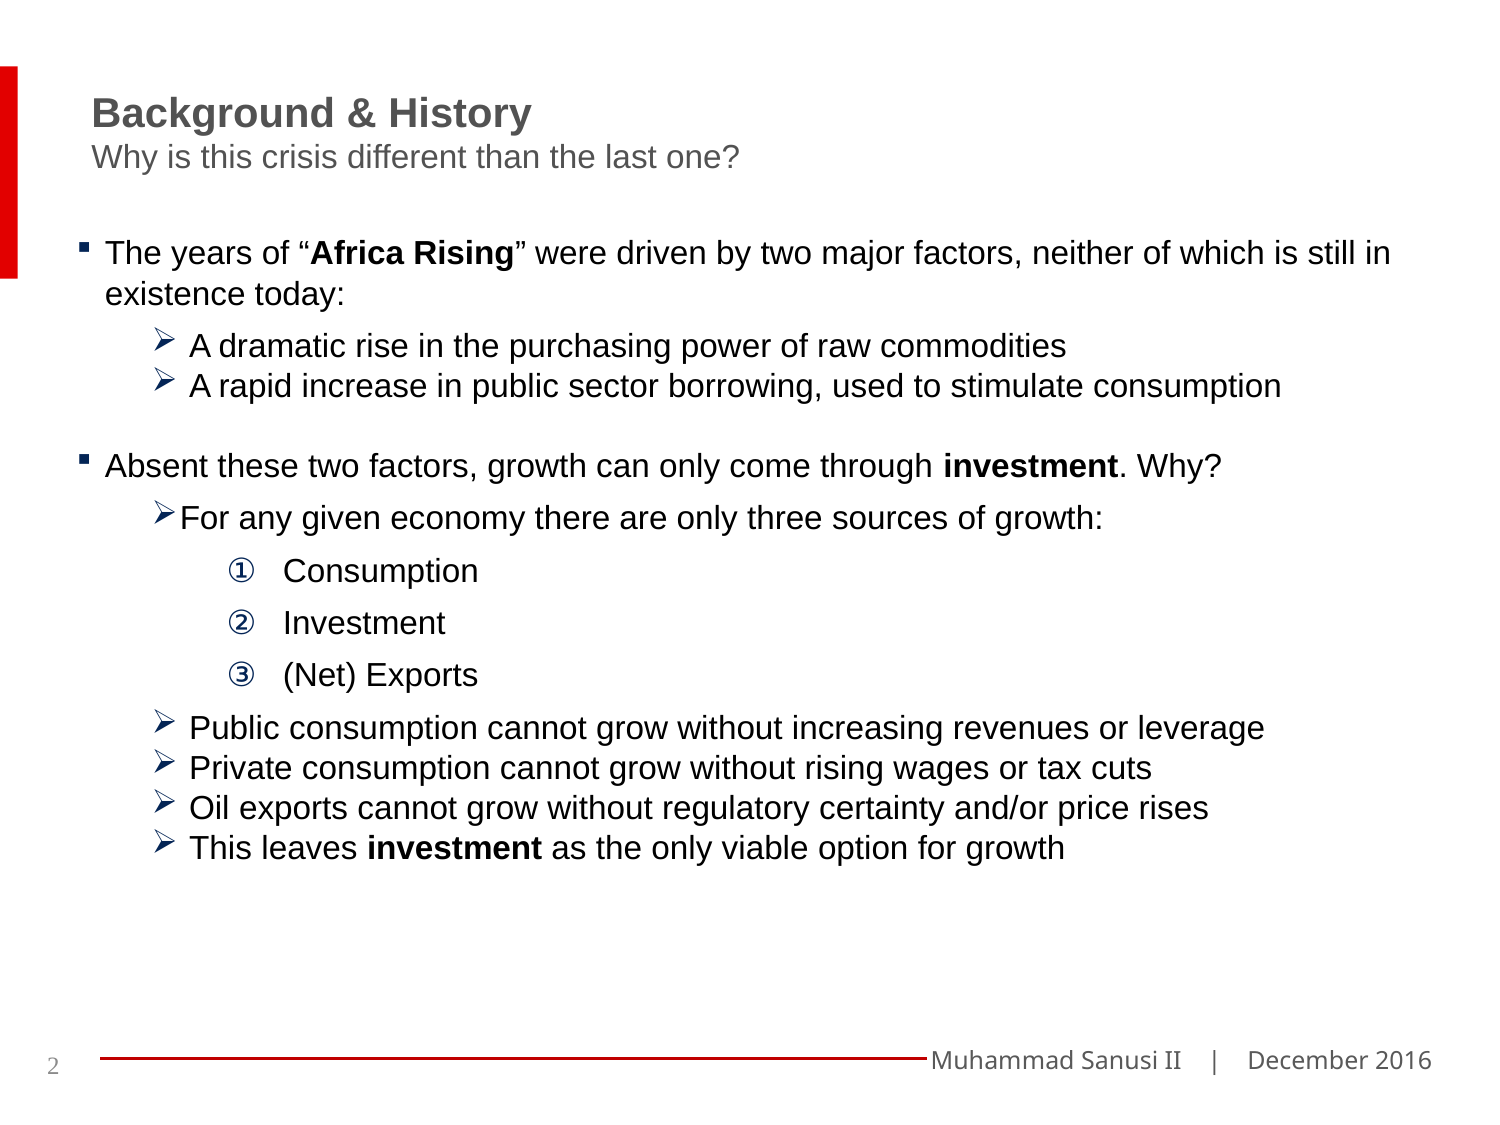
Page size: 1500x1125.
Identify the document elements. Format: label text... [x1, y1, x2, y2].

text_box The years of “Africa Rising” were driven by two major factors, neither of which is still in existence today: A dramatic rise in the purchasing power of raw commodities A rapid increase in public sector borrowing, used to stimulate consumption Absent these two factors, growth can only come through investment. Why? For any given economy there are only three sources of growth: Consumption Investment (Net) Exports Public consumption cannot grow without increasing revenues or leverage Private consumption cannot grow without rising wages or tax cuts Oil exports cannot grow without regulatory certainty and/or price rises This leaves investment as the only viable option for growth [76, 231, 1431, 965]
text_box 2 [32, 1042, 98, 1094]
text_box Background & History Why is this crisis different than the last one? [76, 78, 1376, 183]
